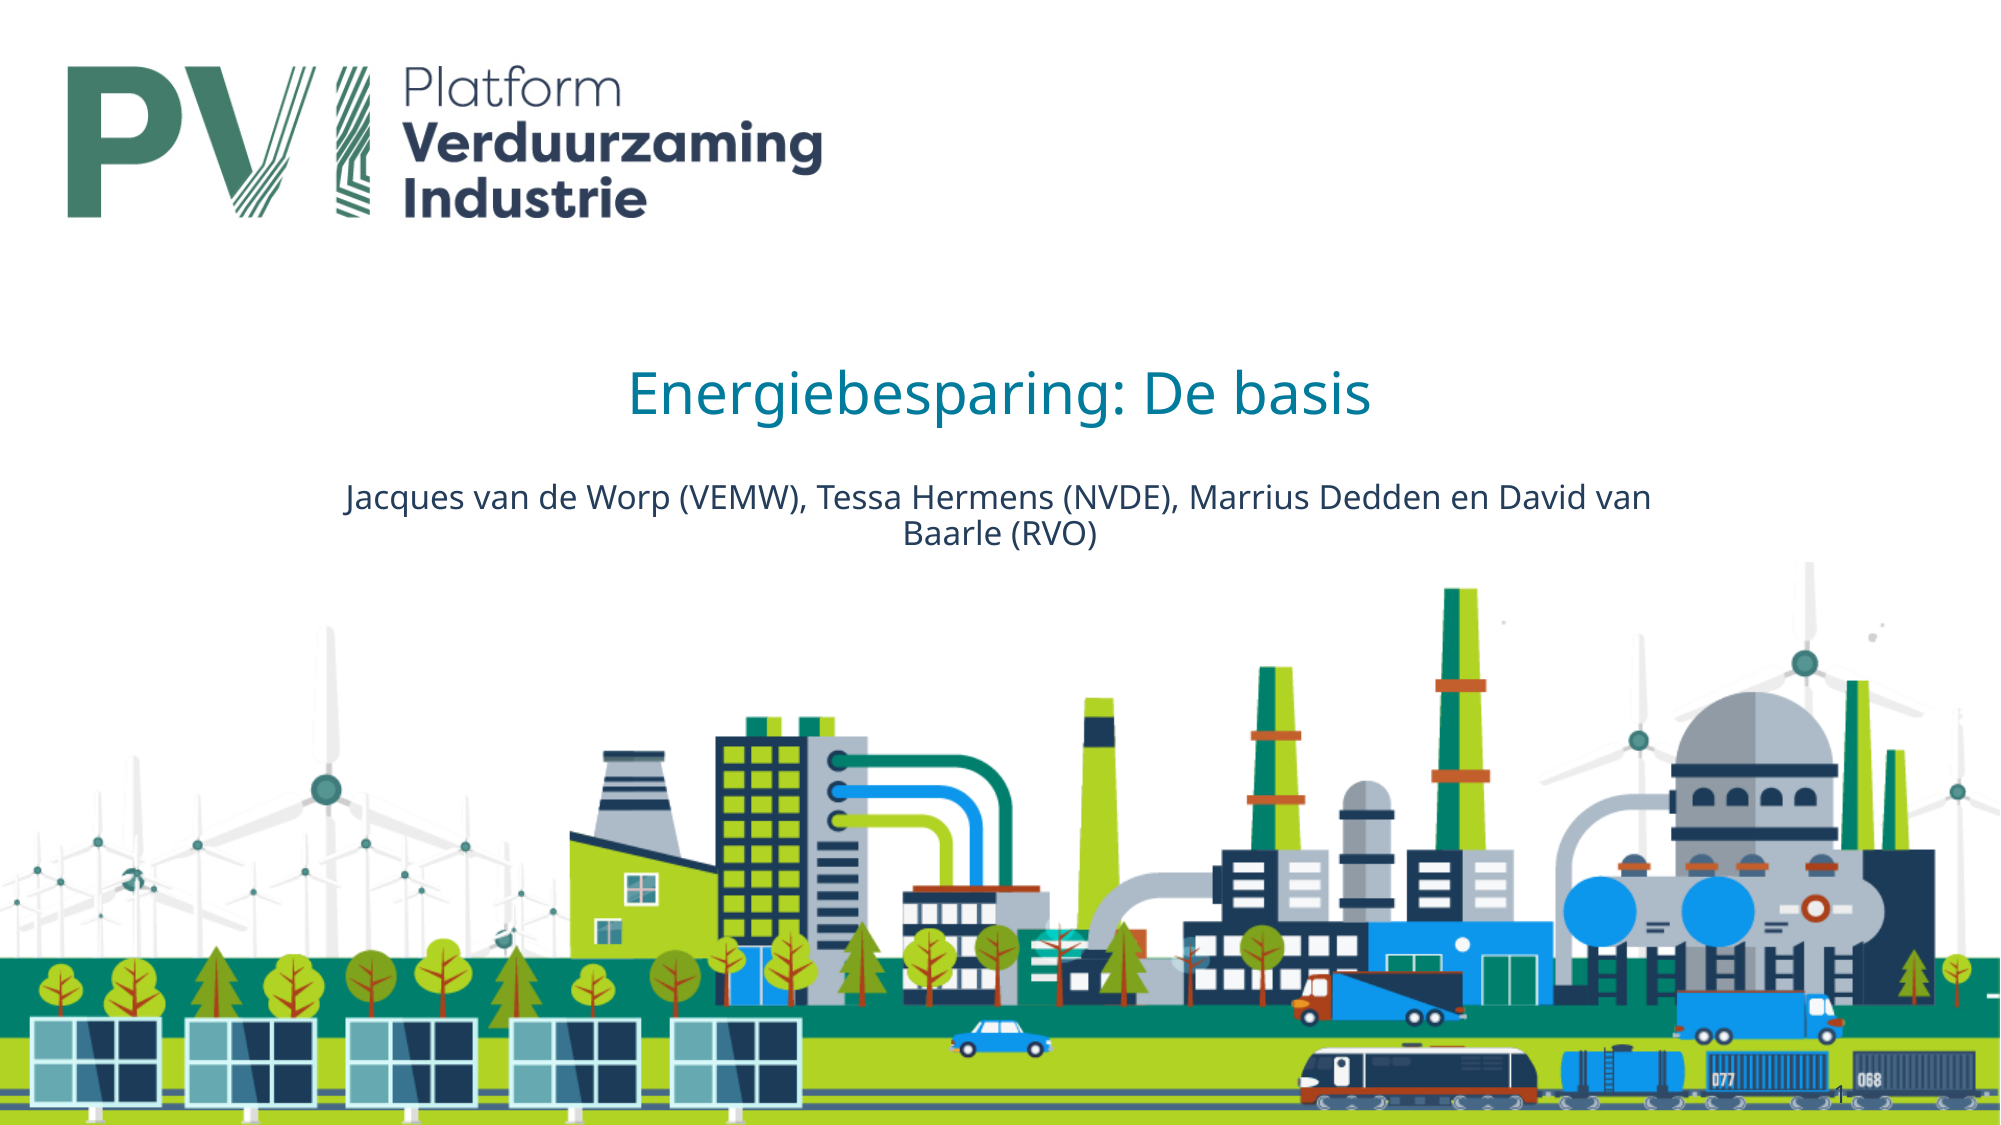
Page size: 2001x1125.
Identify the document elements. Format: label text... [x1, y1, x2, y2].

list Jacques van de Worp (VEMW), Tessa Hermens (NVDE), Marrius Dedden en David van Baarle (RVO) [308, 473, 1692, 586]
slide_number 1 [1412, 1065, 1863, 1125]
picture [0, 562, 2000, 1125]
picture [0, 0, 886, 285]
title Energiebesparing: De basis [308, 317, 1692, 473]
